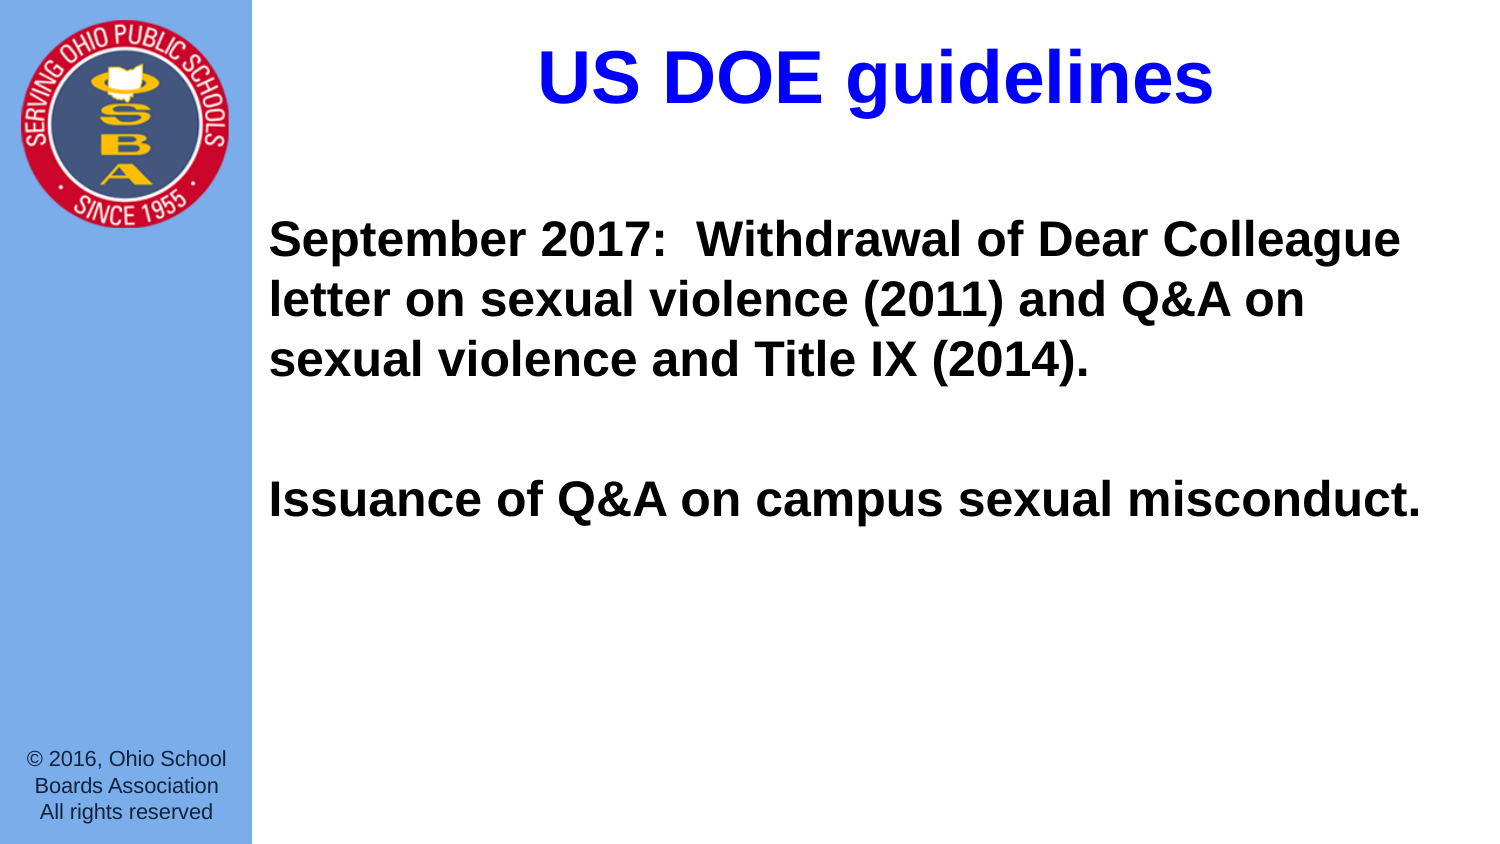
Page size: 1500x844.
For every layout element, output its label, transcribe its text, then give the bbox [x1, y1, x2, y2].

list September 2017: Withdrawal of Dear Colleague letter on sexual violence (2011) and Q&A on sexual violence and Title IX (2014). Issuance of Q&A on campus sexual misconduct. [253, 198, 1485, 801]
title US DOE guidelines [253, 0, 1500, 147]
picture [0, 0, 1500, 844]
